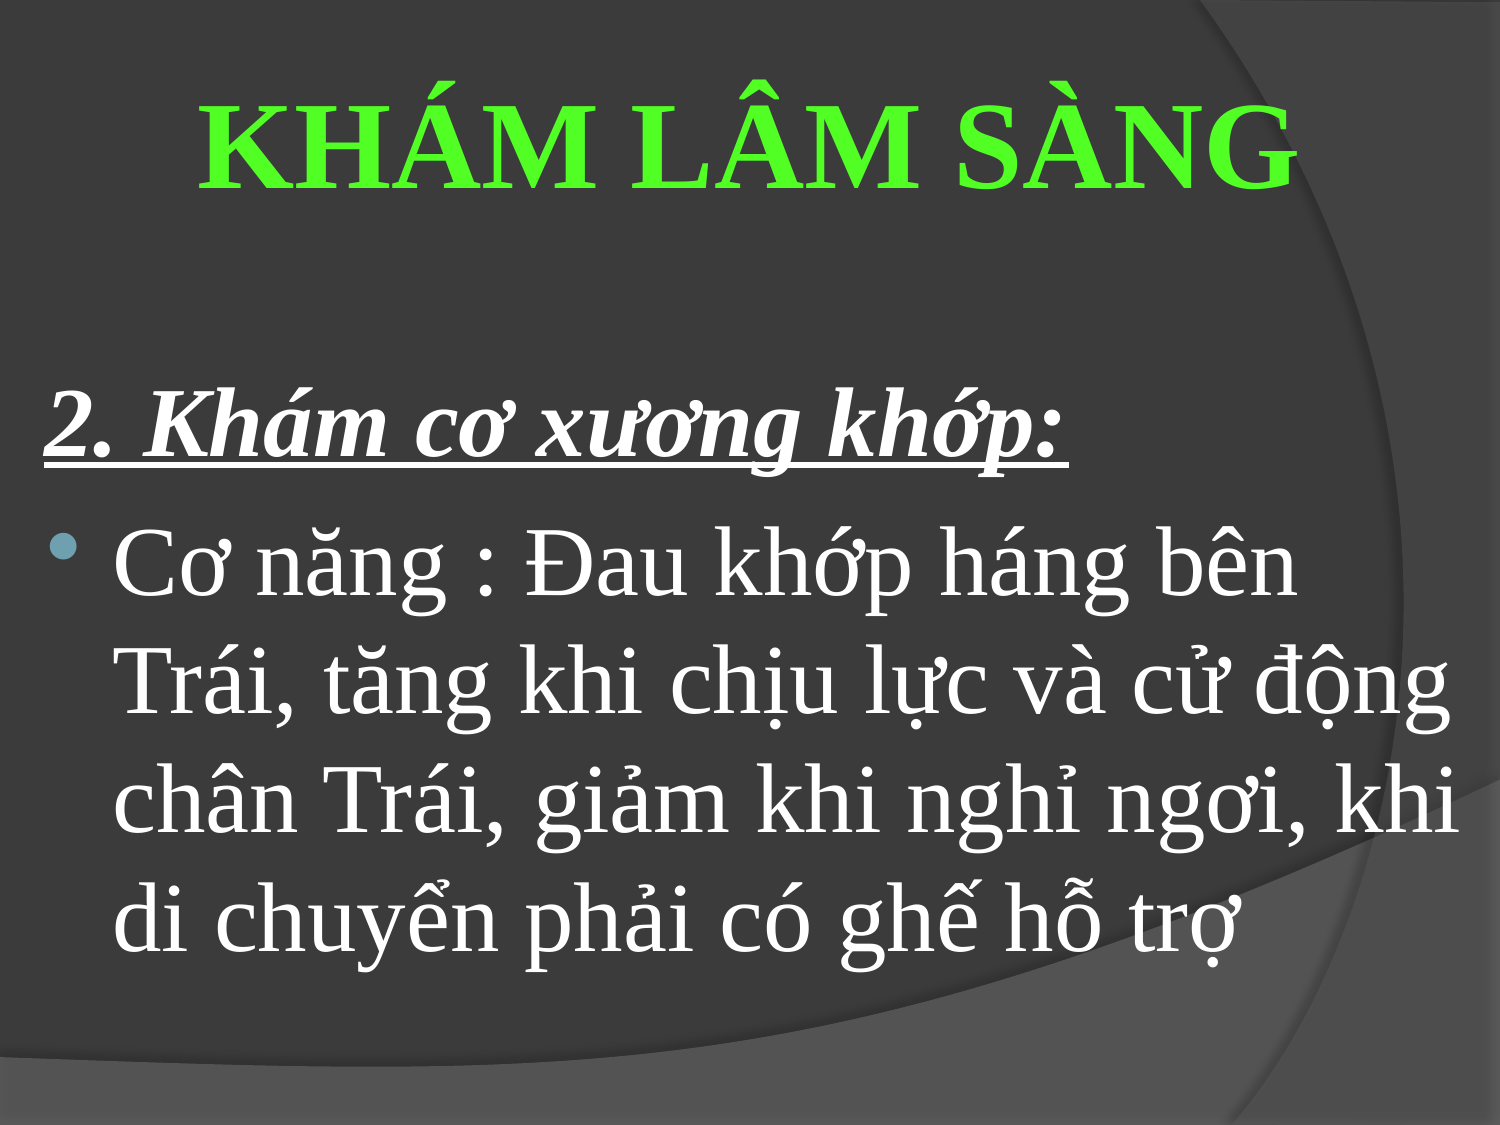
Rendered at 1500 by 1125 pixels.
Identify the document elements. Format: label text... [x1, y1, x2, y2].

title KHÁM LÂM SÀNG [75, 45, 1424, 233]
list 2. Khám cơ xương khớp: Cơ năng : Đau khớp háng bên Trái, tăng khi chịu lực và cử động chân Trái, giảm khi nghỉ ngơi, khi di chuyển phải có ghế hỗ trợ [29, 231, 1483, 1094]
